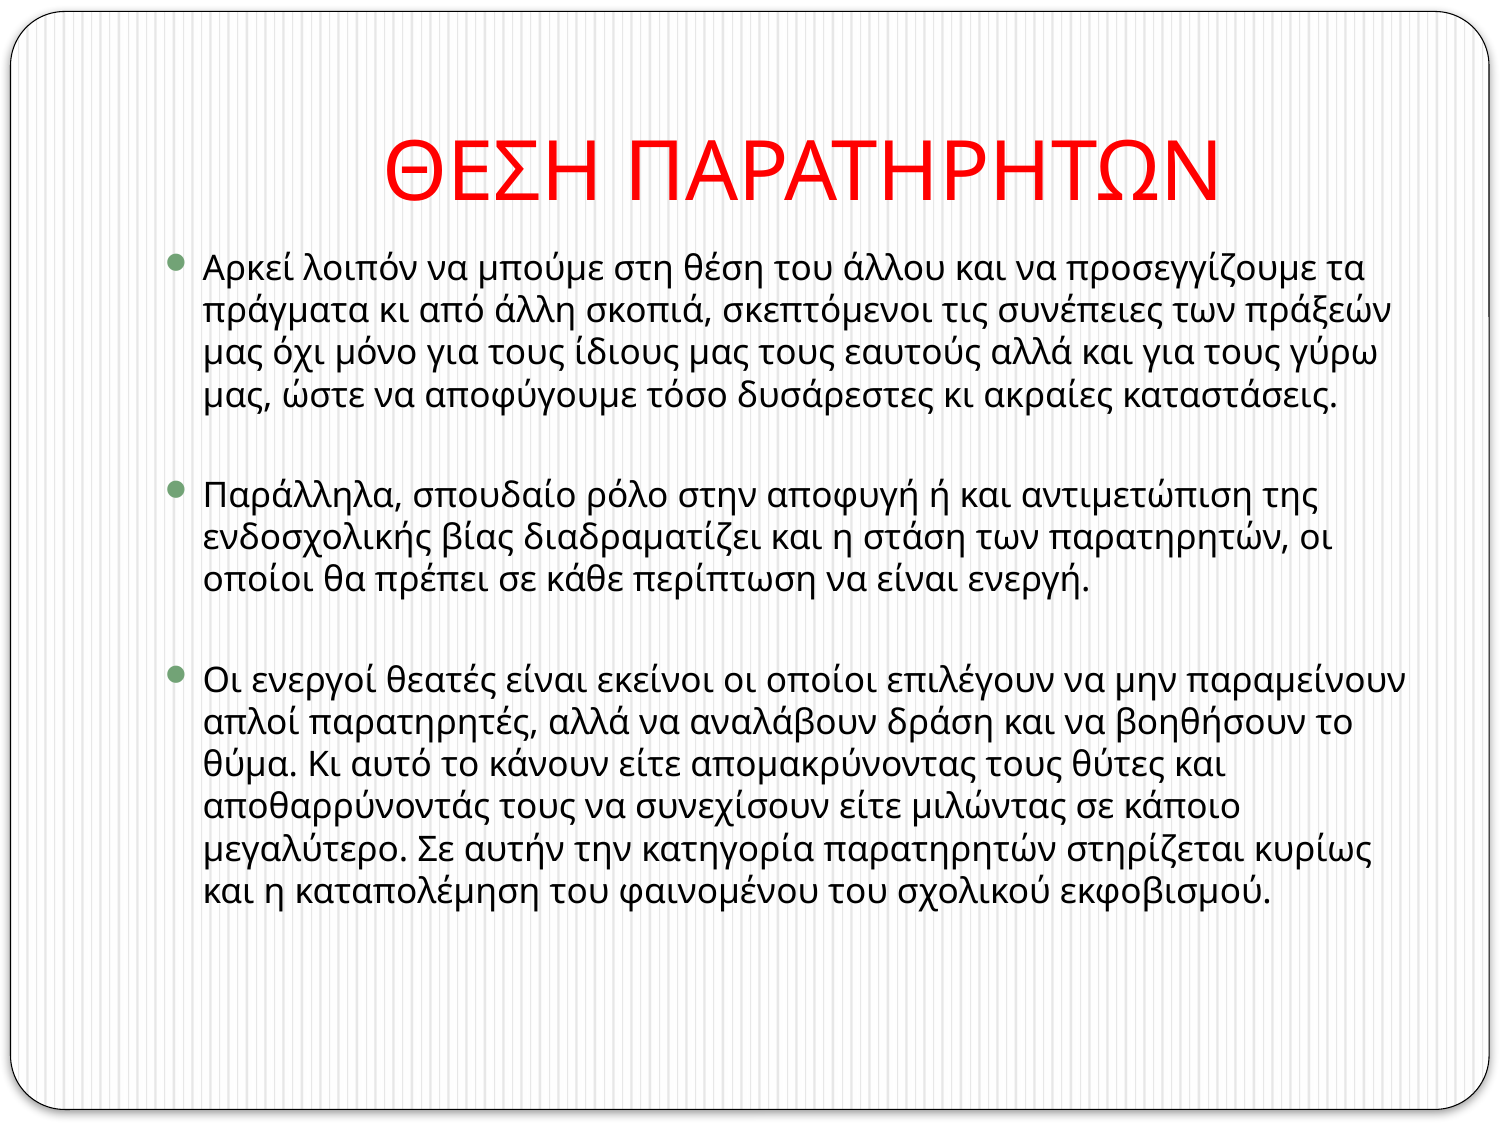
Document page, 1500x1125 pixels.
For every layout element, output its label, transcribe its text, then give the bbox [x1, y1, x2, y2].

list Αρκεί λοιπόν να μπούμε στη θέση του άλλου και να προσεγγίζουμε τα πράγματα κι από άλλη σκοπιά, σκεπτόμενοι τις συνέπειες των πράξεών μας όχι μόνο για τους ίδιους μας τους εαυτούς αλλά και για τους γύρω μας, ώστε να αποφύγουμε τόσο δυσάρεστες κι ακραίες καταστάσεις. Παράλληλα, σπουδαίο ρόλο στην αποφυγή ή και αντιμετώπιση της ενδοσχολικής βίας διαδραματίζει και η στάση των παρατηρητών, οι οποίοι θα πρέπει σε κάθε περίπτωση να είναι ενεργή. Οι ενεργοί θεατές είναι εκείνοι οι οποίοι επιλέγουν να μην παραμείνουν απλοί παρατηρητές, αλλά να αναλάβουν δράση και να βοηθήσουν το θύμα. Κι αυτό το κάνουν είτε απομακρύνοντας τους θύτες και αποθαρρύνοντάς τους να συνεχίσουν είτε μιλώντας σε κάποιο μεγαλύτερο. Σε αυτήν την κατηγορία παρατηρητών στηρίζεται κυρίως και η καταπολέμηση του φαινομένου του σχολικού εκφοβισμού. [150, 237, 1425, 988]
title ΘΕΣΗ ΠΑΡΑΤΗΡΗΤΩΝ [150, 45, 1425, 233]
